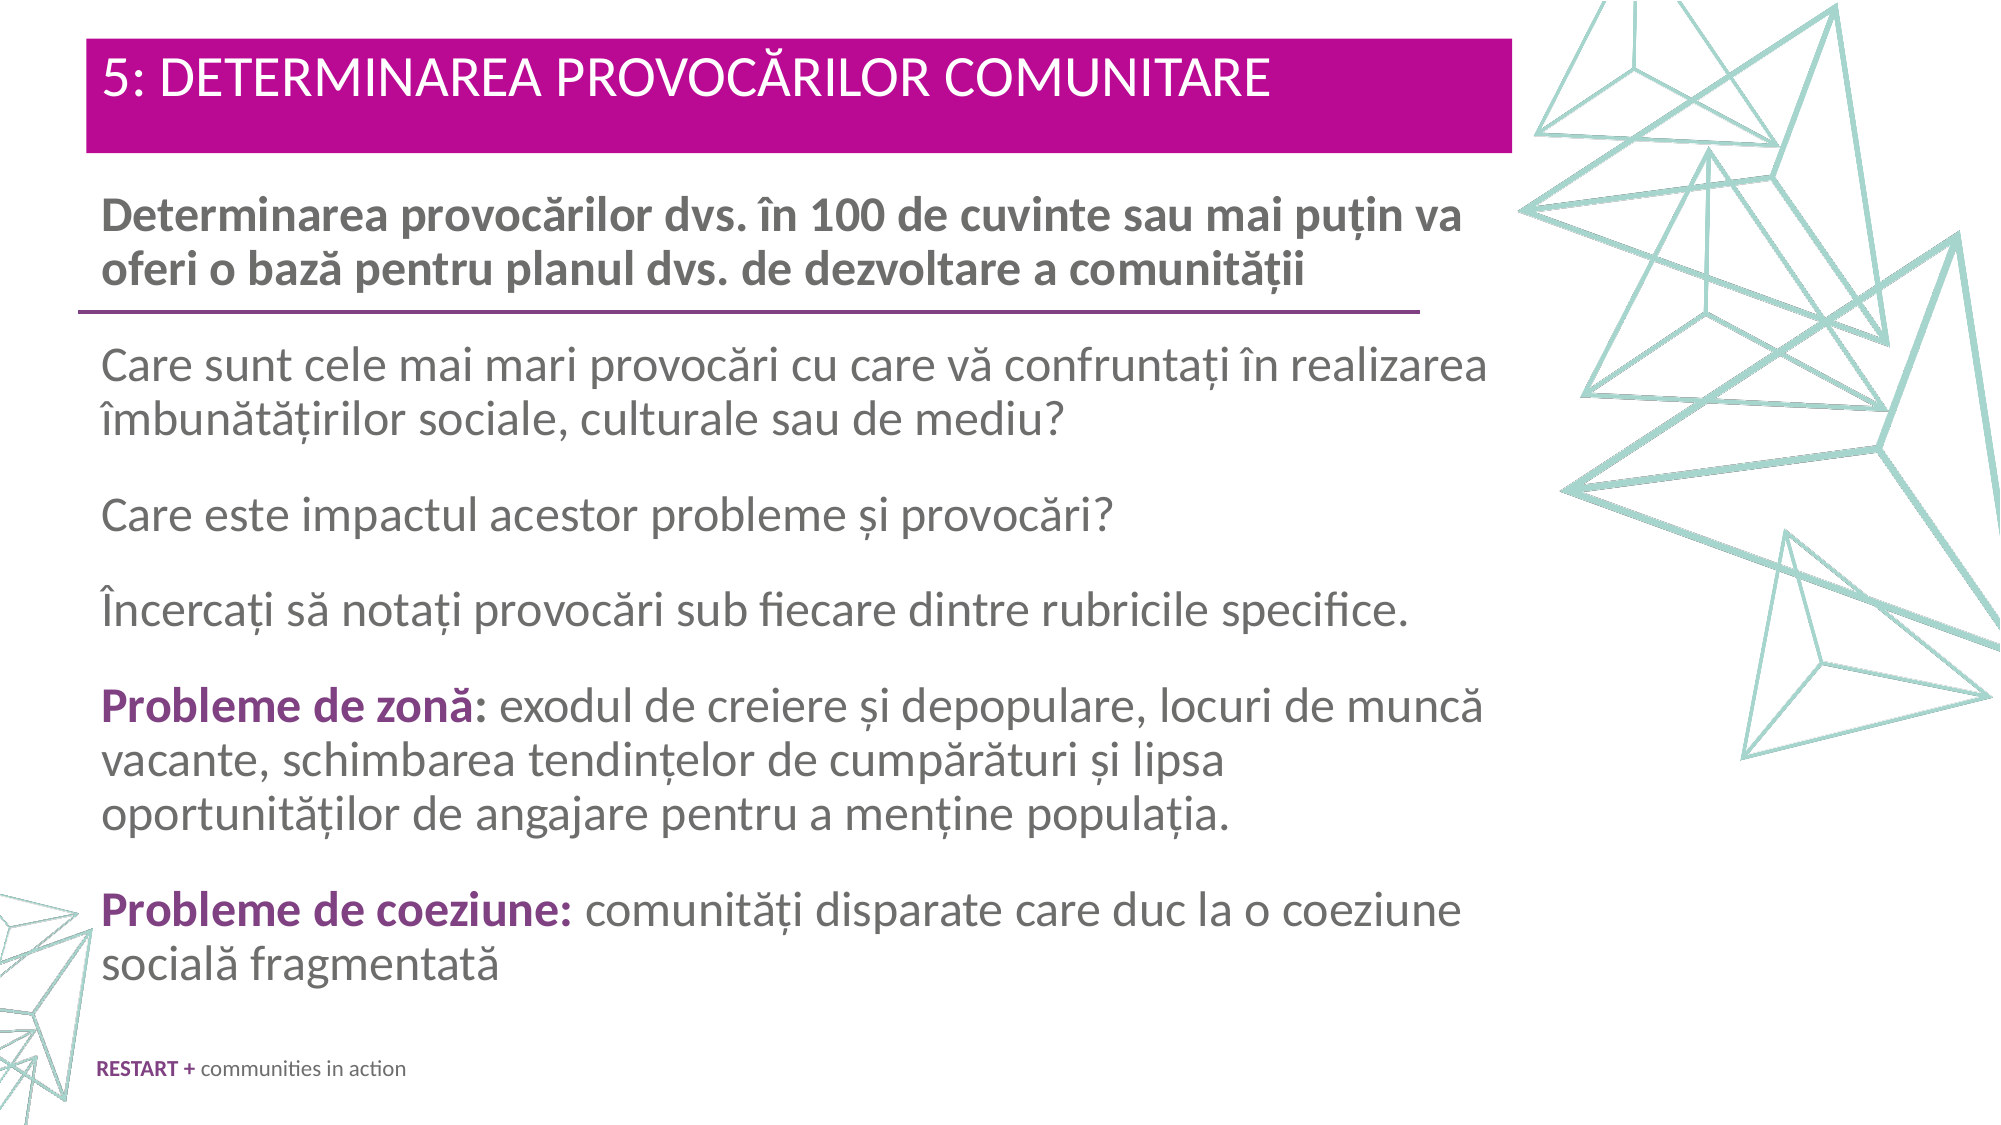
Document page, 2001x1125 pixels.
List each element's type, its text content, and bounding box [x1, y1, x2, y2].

picture [0, 869, 93, 1125]
list Determinarea provocărilor dvs. în 100 de cuvinte sau mai puțin va oferi o bază pentru planul dvs. de dezvoltare a comunității Care sunt cele mai mari provocări cu care vă confruntați în realizarea îmbunătățirilor sociale, culturale sau de mediu? Care este impactul acestor probleme și provocări? Încercați să notați provocări sub fiecare dintre rubricile specifice. Probleme de zonă: exodul de creiere și depopulare, locuri de muncă vacante, schimbarea tendințelor de cumpărături și lipsa oportunităților de angajare pentru a menține populația. Probleme de coeziune: comunități disparate care duc la o coeziune socială fragmentată [86, 181, 1552, 889]
picture [1458, 1, 2000, 805]
list 5: DETERMINAREA PROVOCĂRILOR COMUNITARE [86, 38, 1513, 154]
